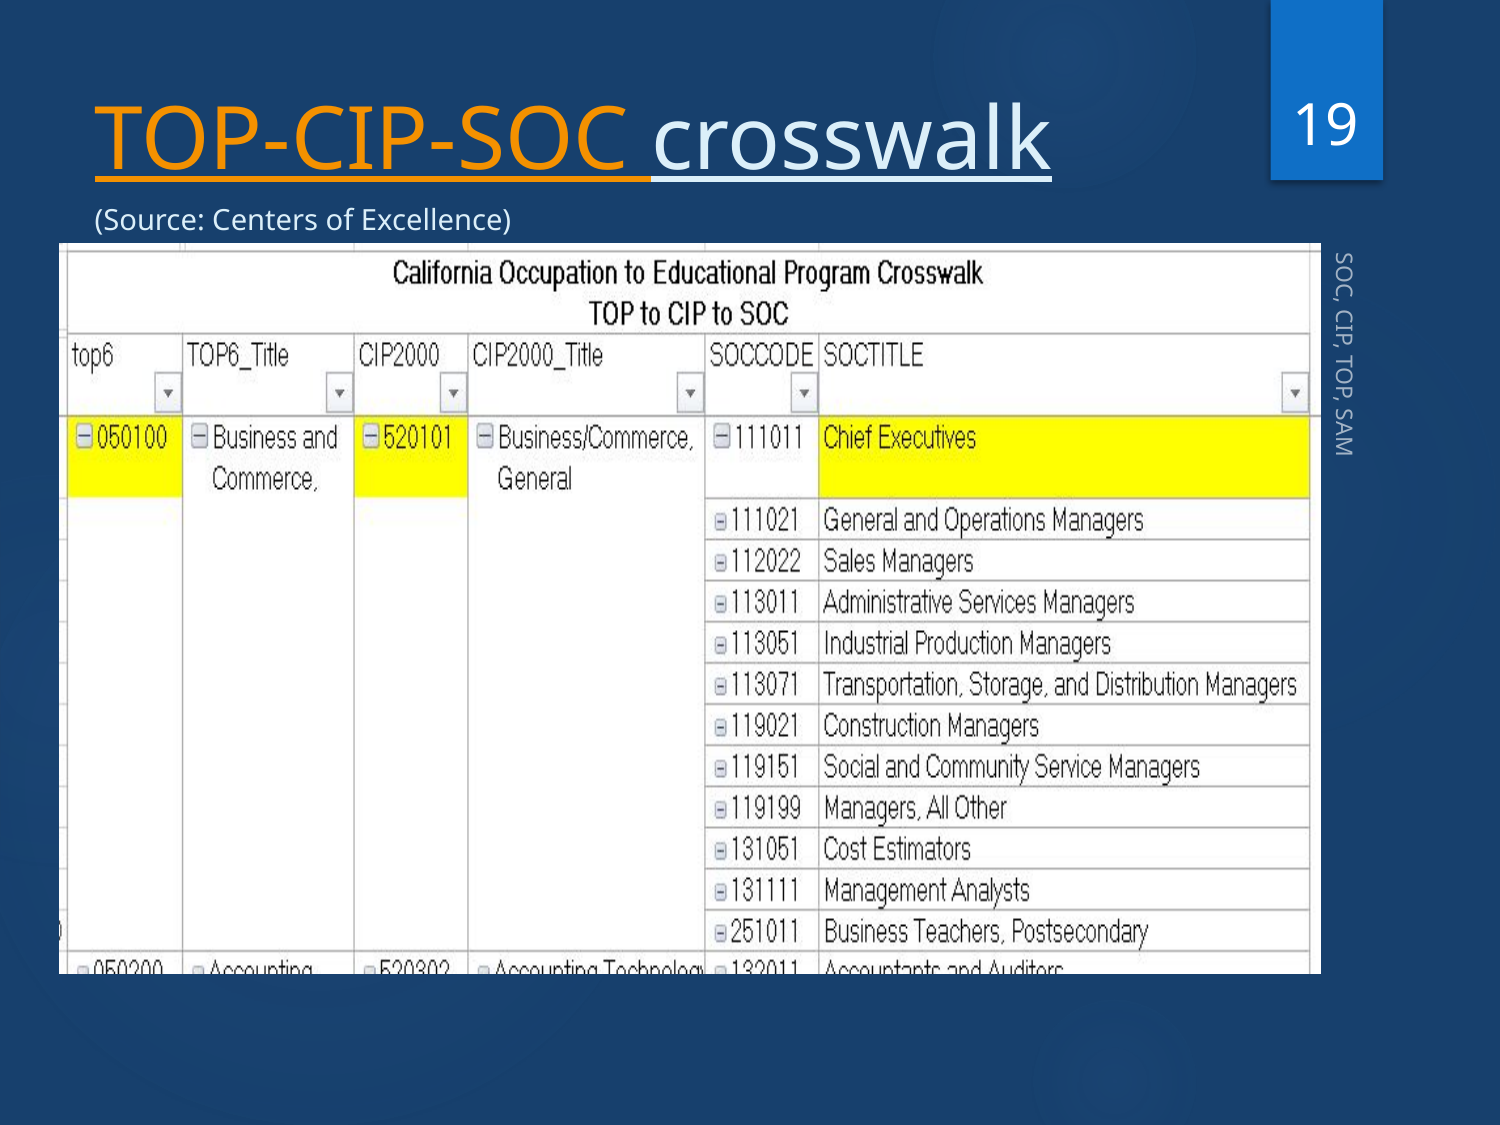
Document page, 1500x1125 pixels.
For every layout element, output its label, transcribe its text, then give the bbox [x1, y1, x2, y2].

slide_number 19 [1273, 48, 1378, 175]
footer SOC, CIP, TOP, SAM [1320, 237, 1358, 871]
title TOP-CIP-SOC crosswalk (Source: Centers of Excellence) [79, 74, 1237, 241]
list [59, 242, 1321, 974]
